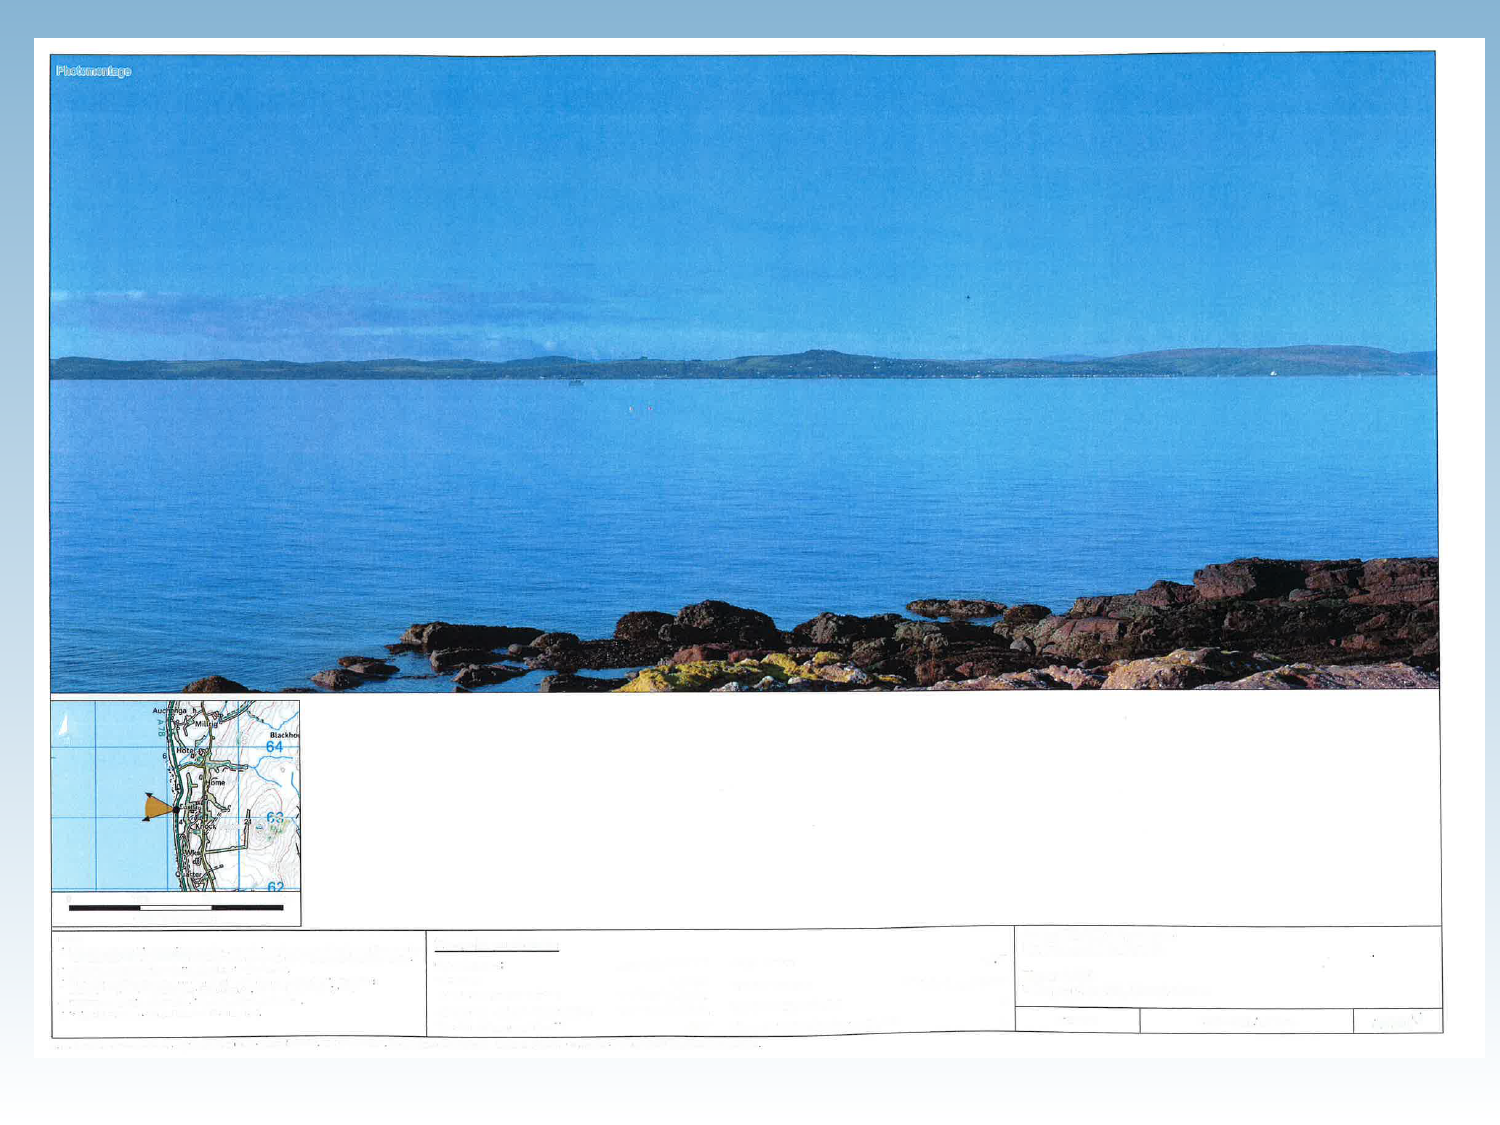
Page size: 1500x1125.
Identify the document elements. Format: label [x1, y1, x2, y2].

picture [34, 38, 1485, 1059]
